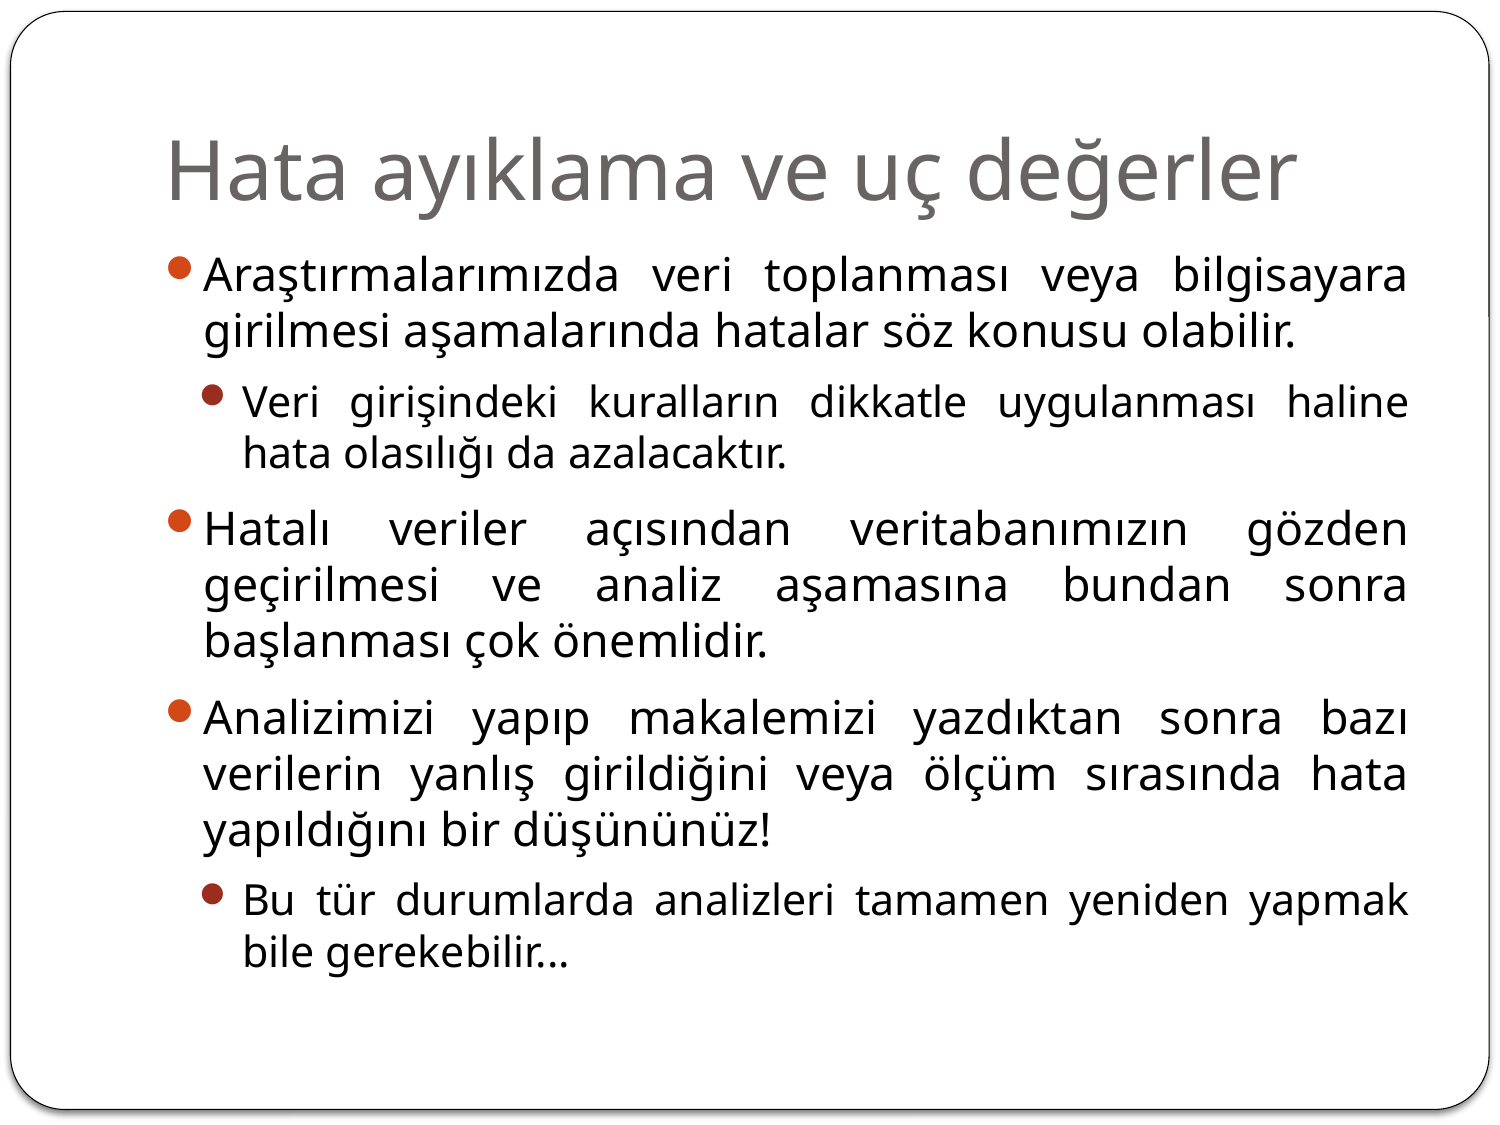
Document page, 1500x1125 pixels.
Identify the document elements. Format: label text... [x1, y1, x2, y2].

list Araştırmalarımızda veri toplanması veya bilgisayara girilmesi aşamalarında hatalar söz konusu olabilir. Veri girişindeki kuralların dikkatle uygulanması haline hata olasılığı da azalacaktır. Hatalı veriler açısından veritabanımızın gözden geçirilmesi ve analiz aşamasına bundan sonra başlanması çok önemlidir. Analizimizi yapıp makalemizi yazdıktan sonra bazı verilerin yanlış girildiğini veya ölçüm sırasında hata yapıldığını bir düşününüz! Bu tür durumlarda analizleri tamamen yeniden yapmak bile gerekebilir... [150, 237, 1425, 988]
title Hata ayıklama ve uç değerler [150, 45, 1425, 233]
